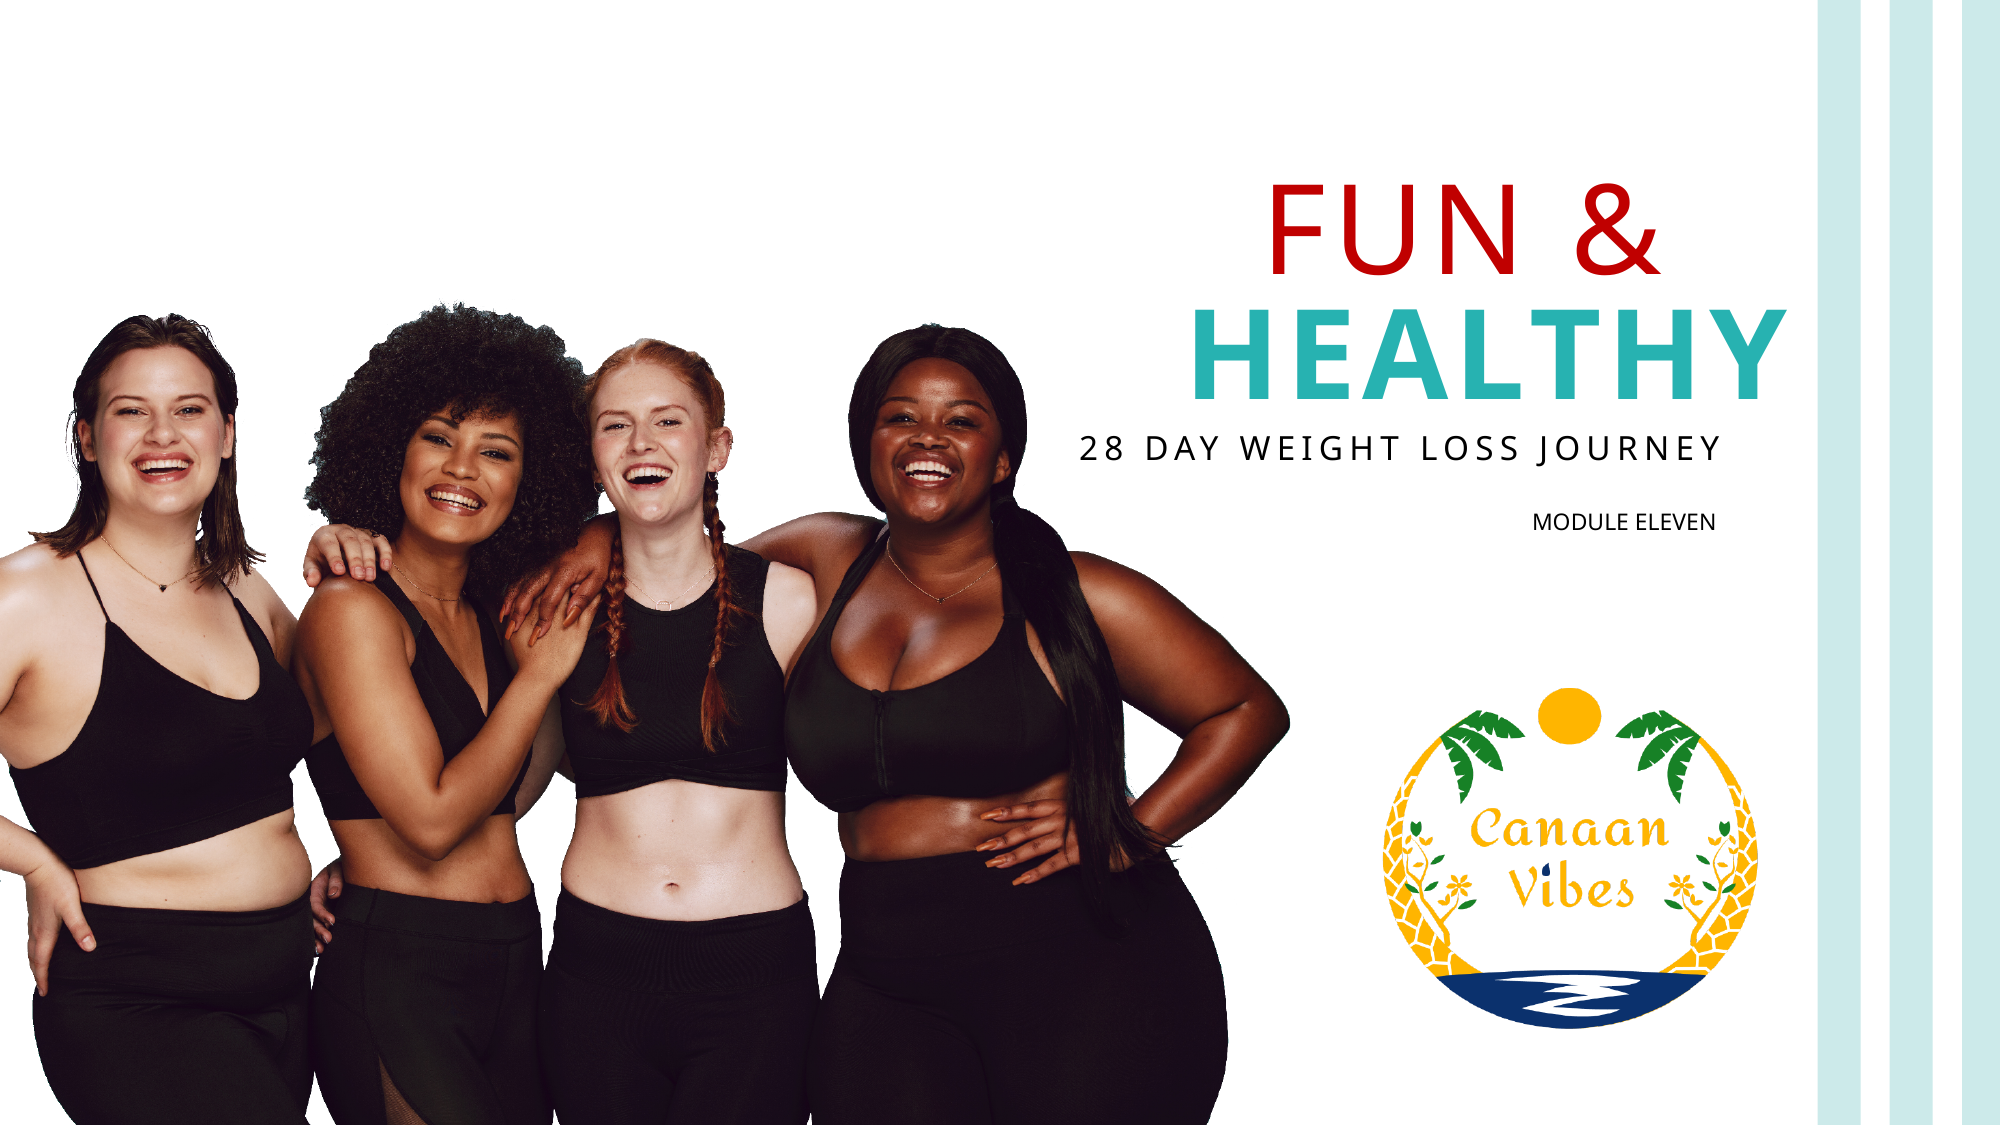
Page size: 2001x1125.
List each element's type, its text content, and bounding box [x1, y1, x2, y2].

text_box [1889, 0, 1934, 1125]
text_box [1961, 0, 2000, 1125]
text_box FUN & [1455, 141, 1678, 266]
text_box [1817, 0, 1862, 1125]
text_box [1862, 0, 1889, 1125]
picture [0, 0, 1779, 1125]
text_box 28 DAY WEIGHT LOSS JOURNEY [1455, 432, 1735, 475]
text_box MODULE ELEVEN [1455, 486, 1732, 543]
text_box [1934, 0, 1961, 1125]
text_box HEALTHY [1455, 266, 1804, 432]
